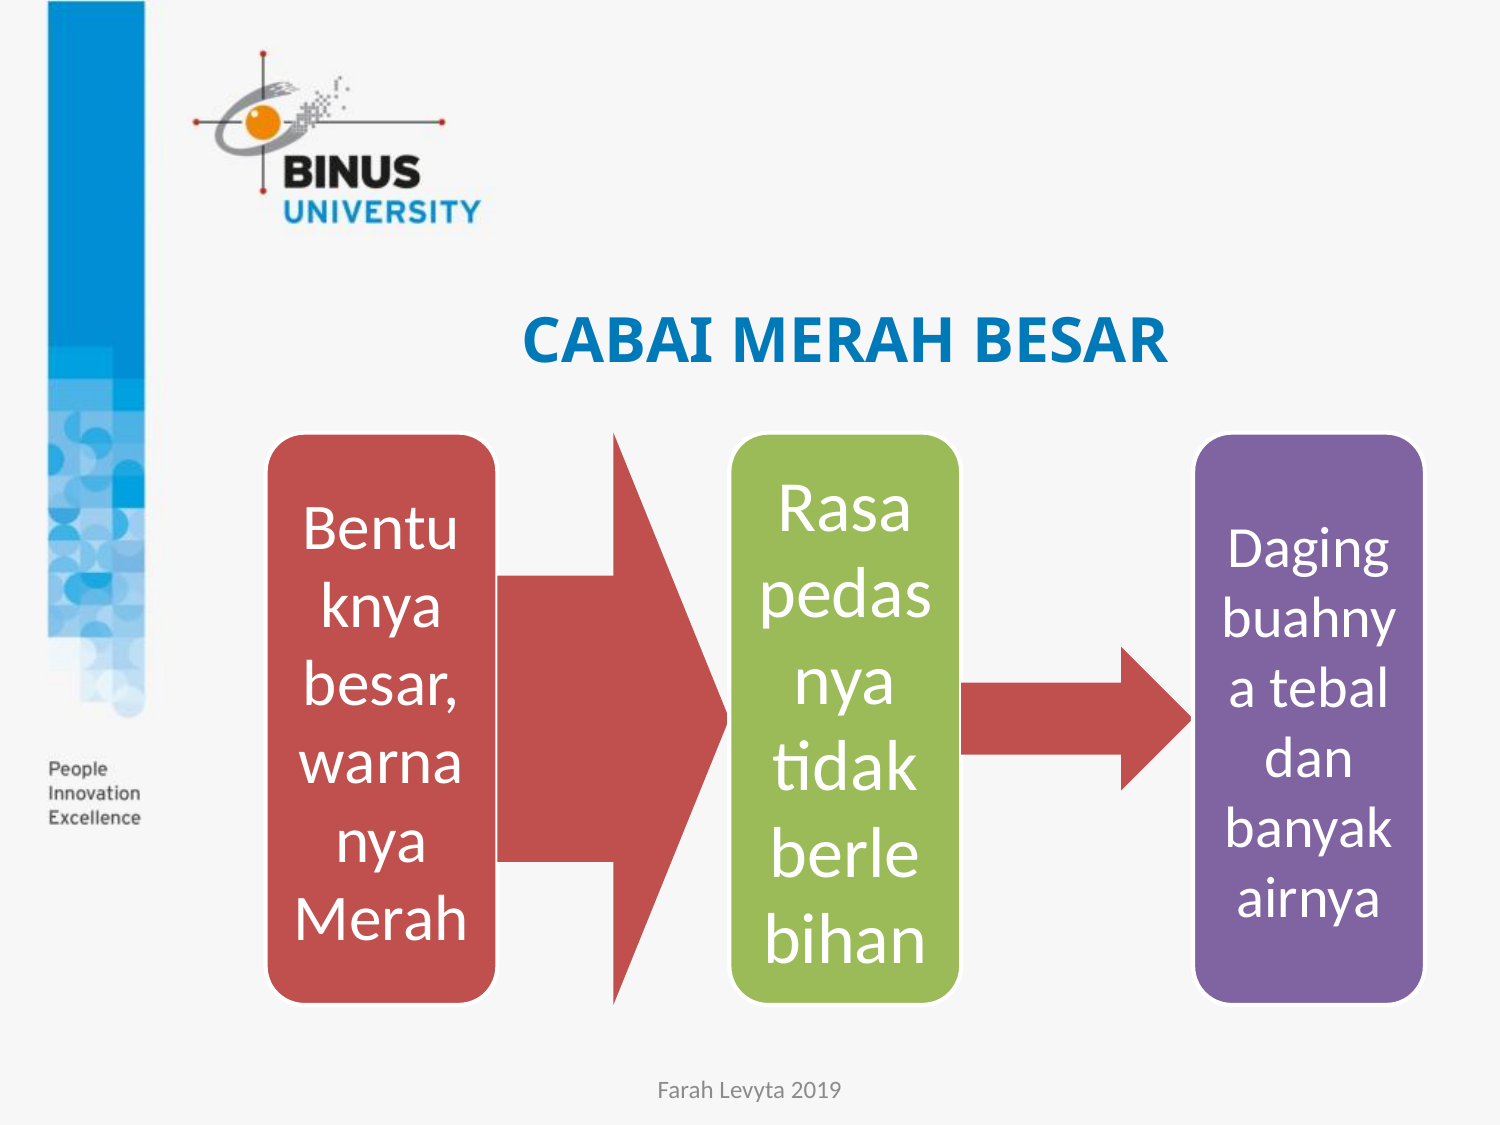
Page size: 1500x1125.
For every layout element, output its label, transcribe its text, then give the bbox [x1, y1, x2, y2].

footer Farah Levyta 2019 [512, 1058, 988, 1119]
title CABAI MERAH BESAR [265, 243, 1425, 431]
picture [0, 0, 1500, 845]
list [265, 432, 1426, 1006]
